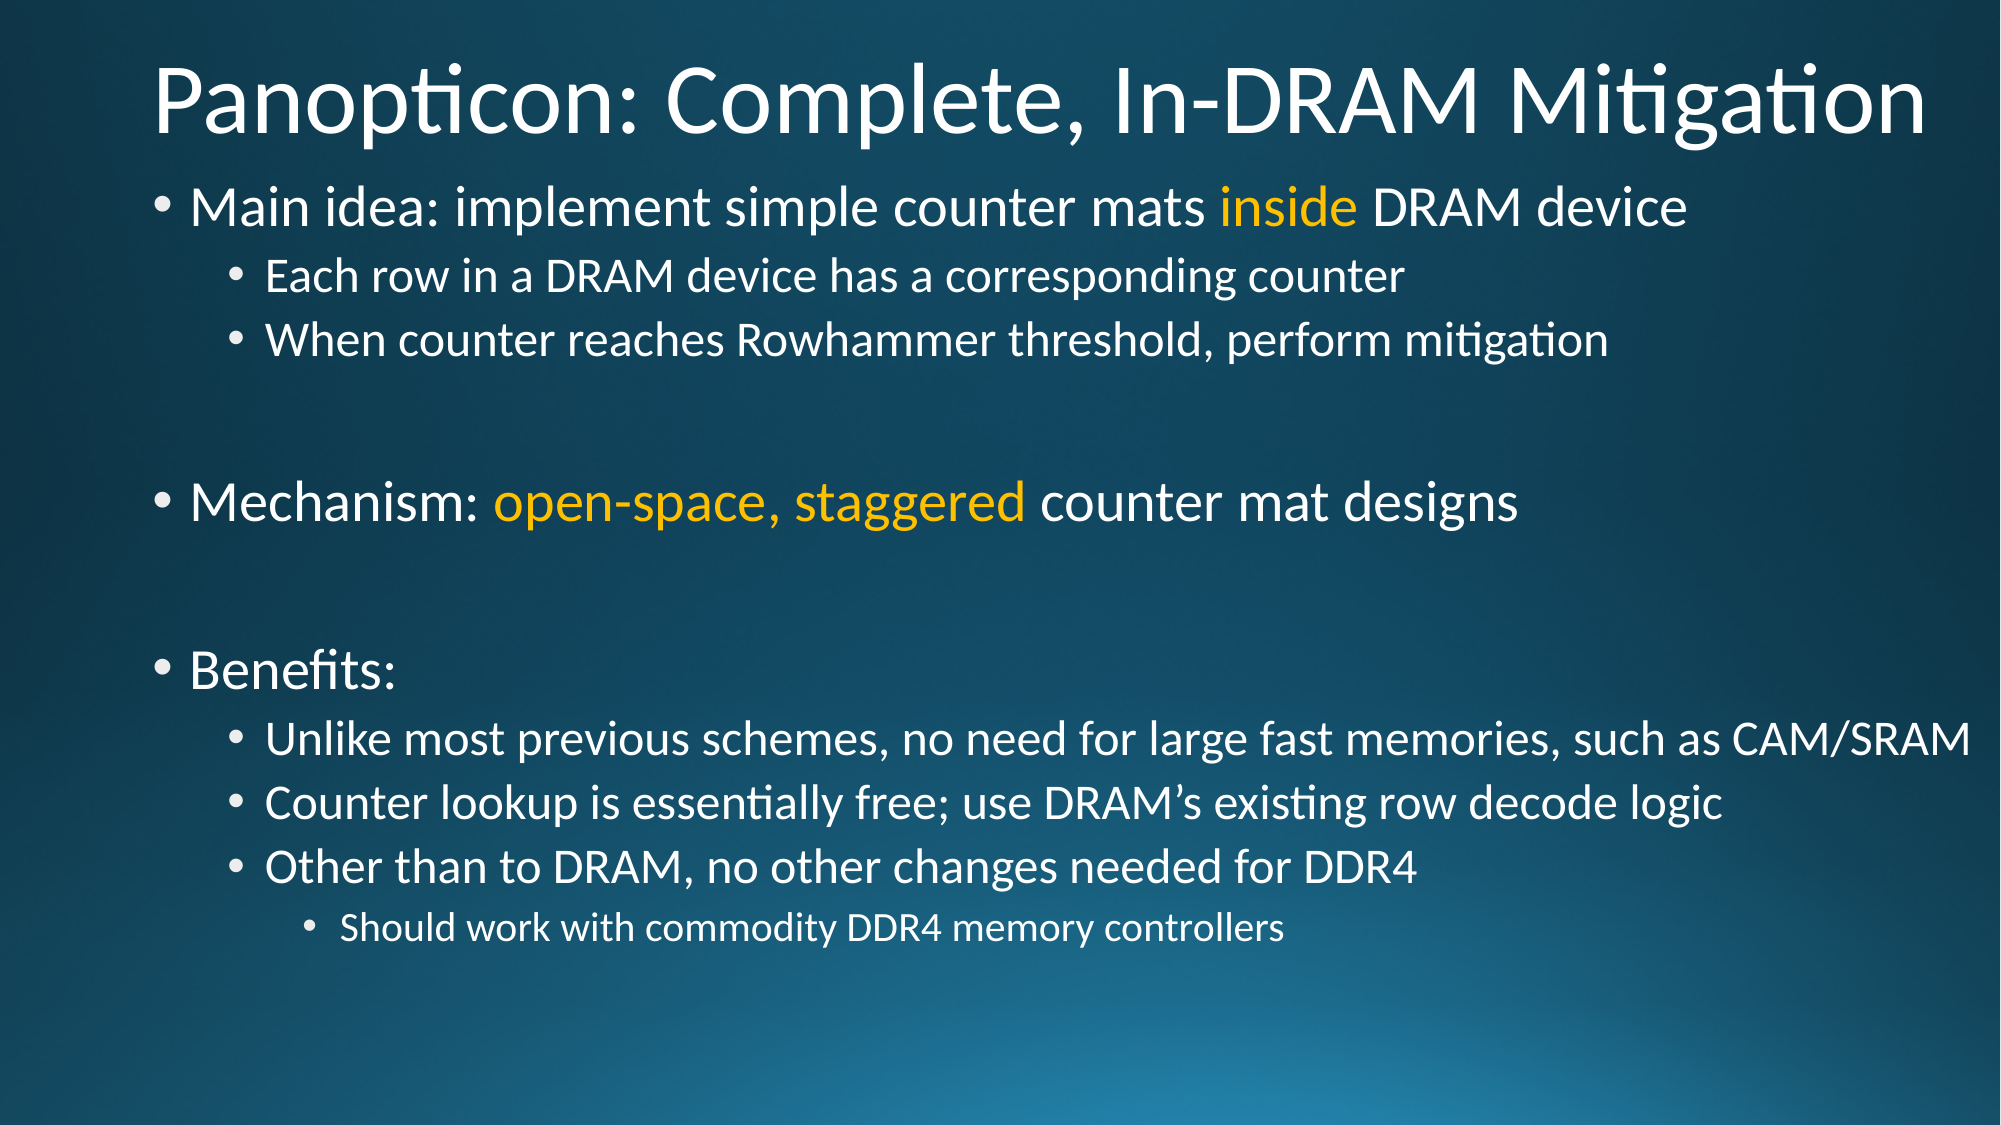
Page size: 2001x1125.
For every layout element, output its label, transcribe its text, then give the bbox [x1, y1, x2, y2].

picture [0, 0, 2001, 1125]
title Panopticon: Complete, In-DRAM Mitigation [137, 24, 1967, 168]
list Main idea: implement simple counter mats inside DRAM device Each row in a DRAM device has a corresponding counter When counter reaches Rowhammer threshold, perform mitigation Mechanism: open-space, staggered counter mat designs Benefits: Unlike most previous schemes, no need for large fast memories, such as CAM/SRAM Counter lookup is essentially free; use DRAM’s existing row decode logic Other than to DRAM, no other changes needed for DDR4 Should work with commodity DDR4 memory controllers [137, 168, 2000, 959]
